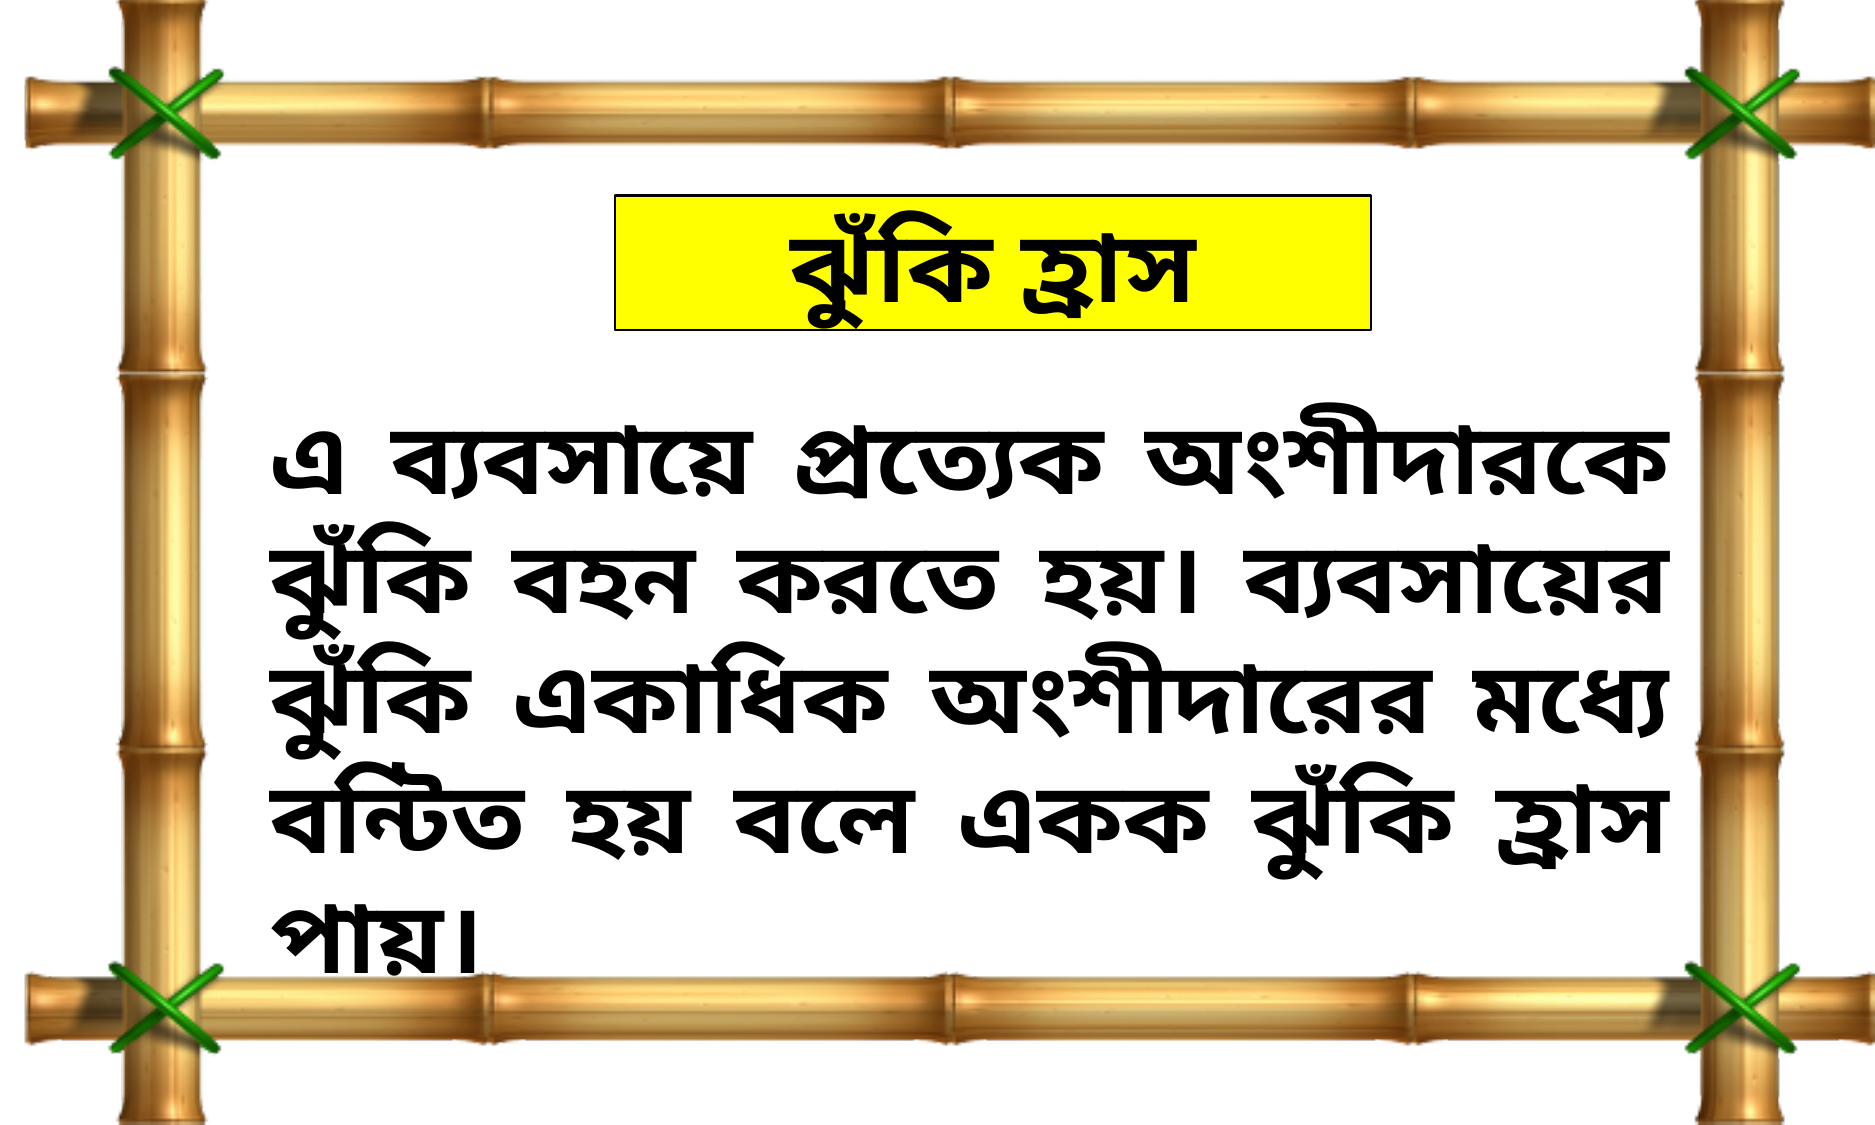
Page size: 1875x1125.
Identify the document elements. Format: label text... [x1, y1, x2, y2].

picture [0, 0, 1875, 1125]
text_box ঝুঁকি হ্রাস [614, 195, 1372, 331]
text_box এ ব্যবসায়ে প্রত্যেক অংশীদারকে ঝুঁকি বহন করতে হয়। ব্যবসায়ের ঝুঁকি একাধিক অংশীদারের মধ্যে বন্টিত হয় বলে একক ঝুঁকি হ্রাস পায়। [255, 386, 1685, 1002]
